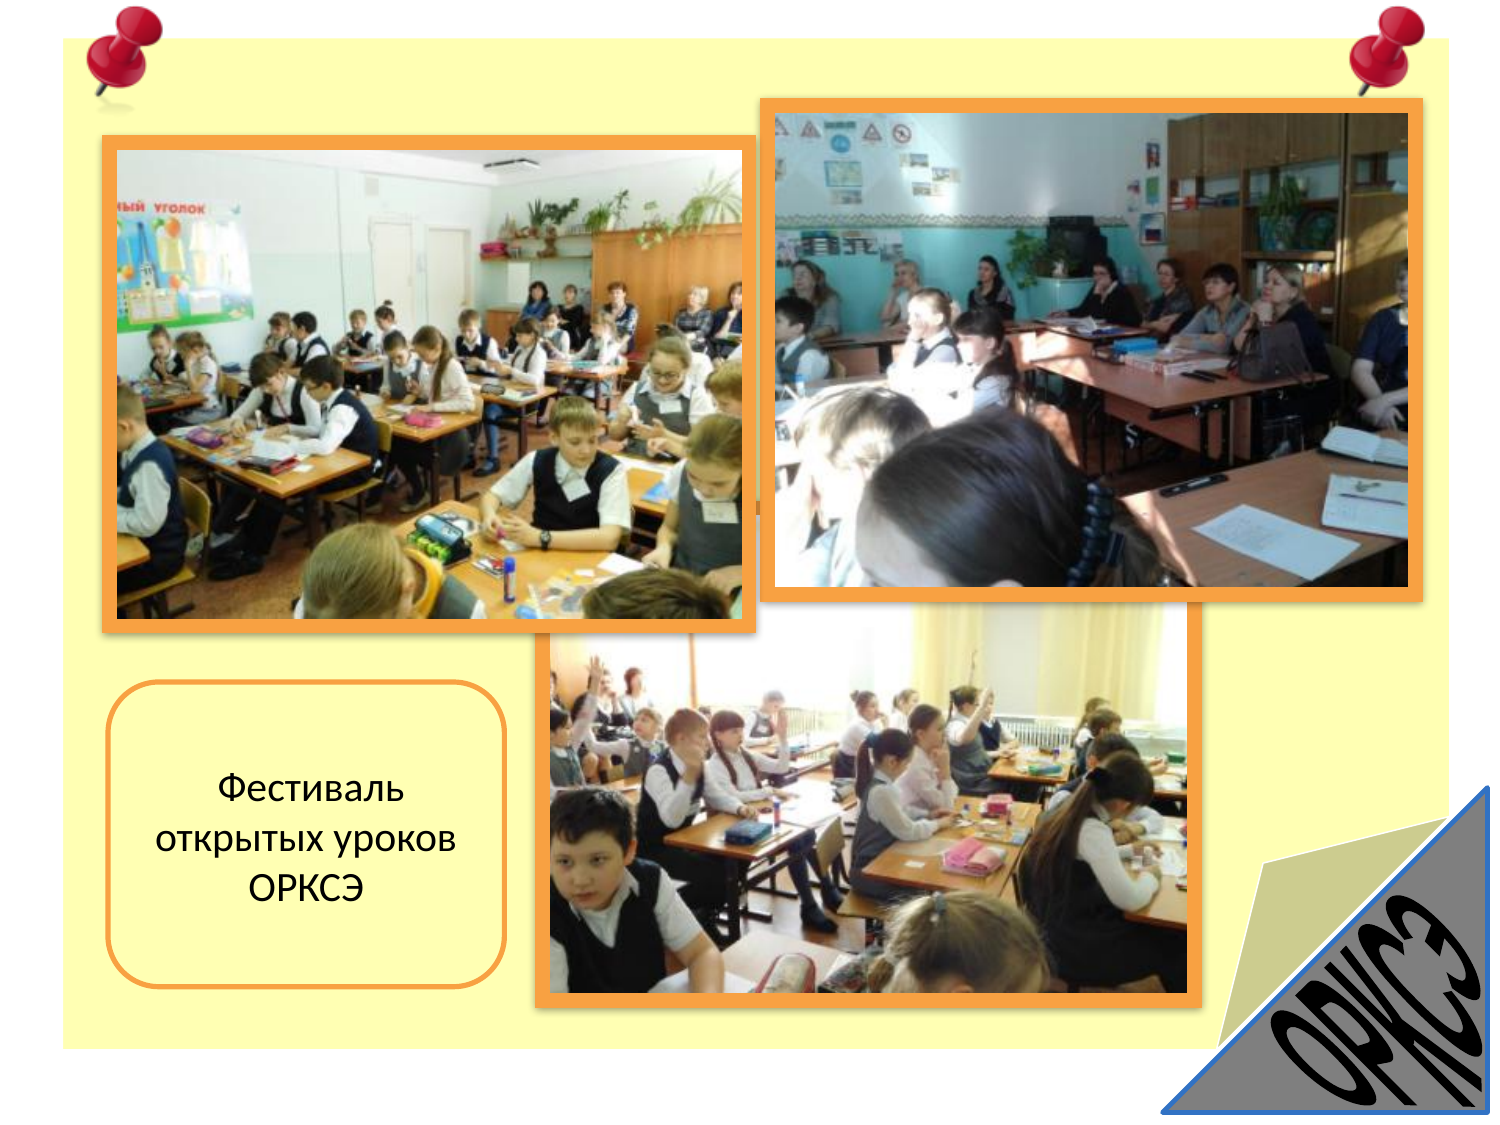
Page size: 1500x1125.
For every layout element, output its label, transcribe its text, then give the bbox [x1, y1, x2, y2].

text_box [1162, 787, 1500, 1125]
picture [62, 0, 188, 126]
picture [116, 0, 1451, 994]
text_box [190, 37, 1319, 133]
text_box [62, 134, 1157, 1051]
text_box Фестиваль открытых уроков ОРКСЭ [105, 679, 507, 989]
text_box [1208, 133, 1450, 785]
